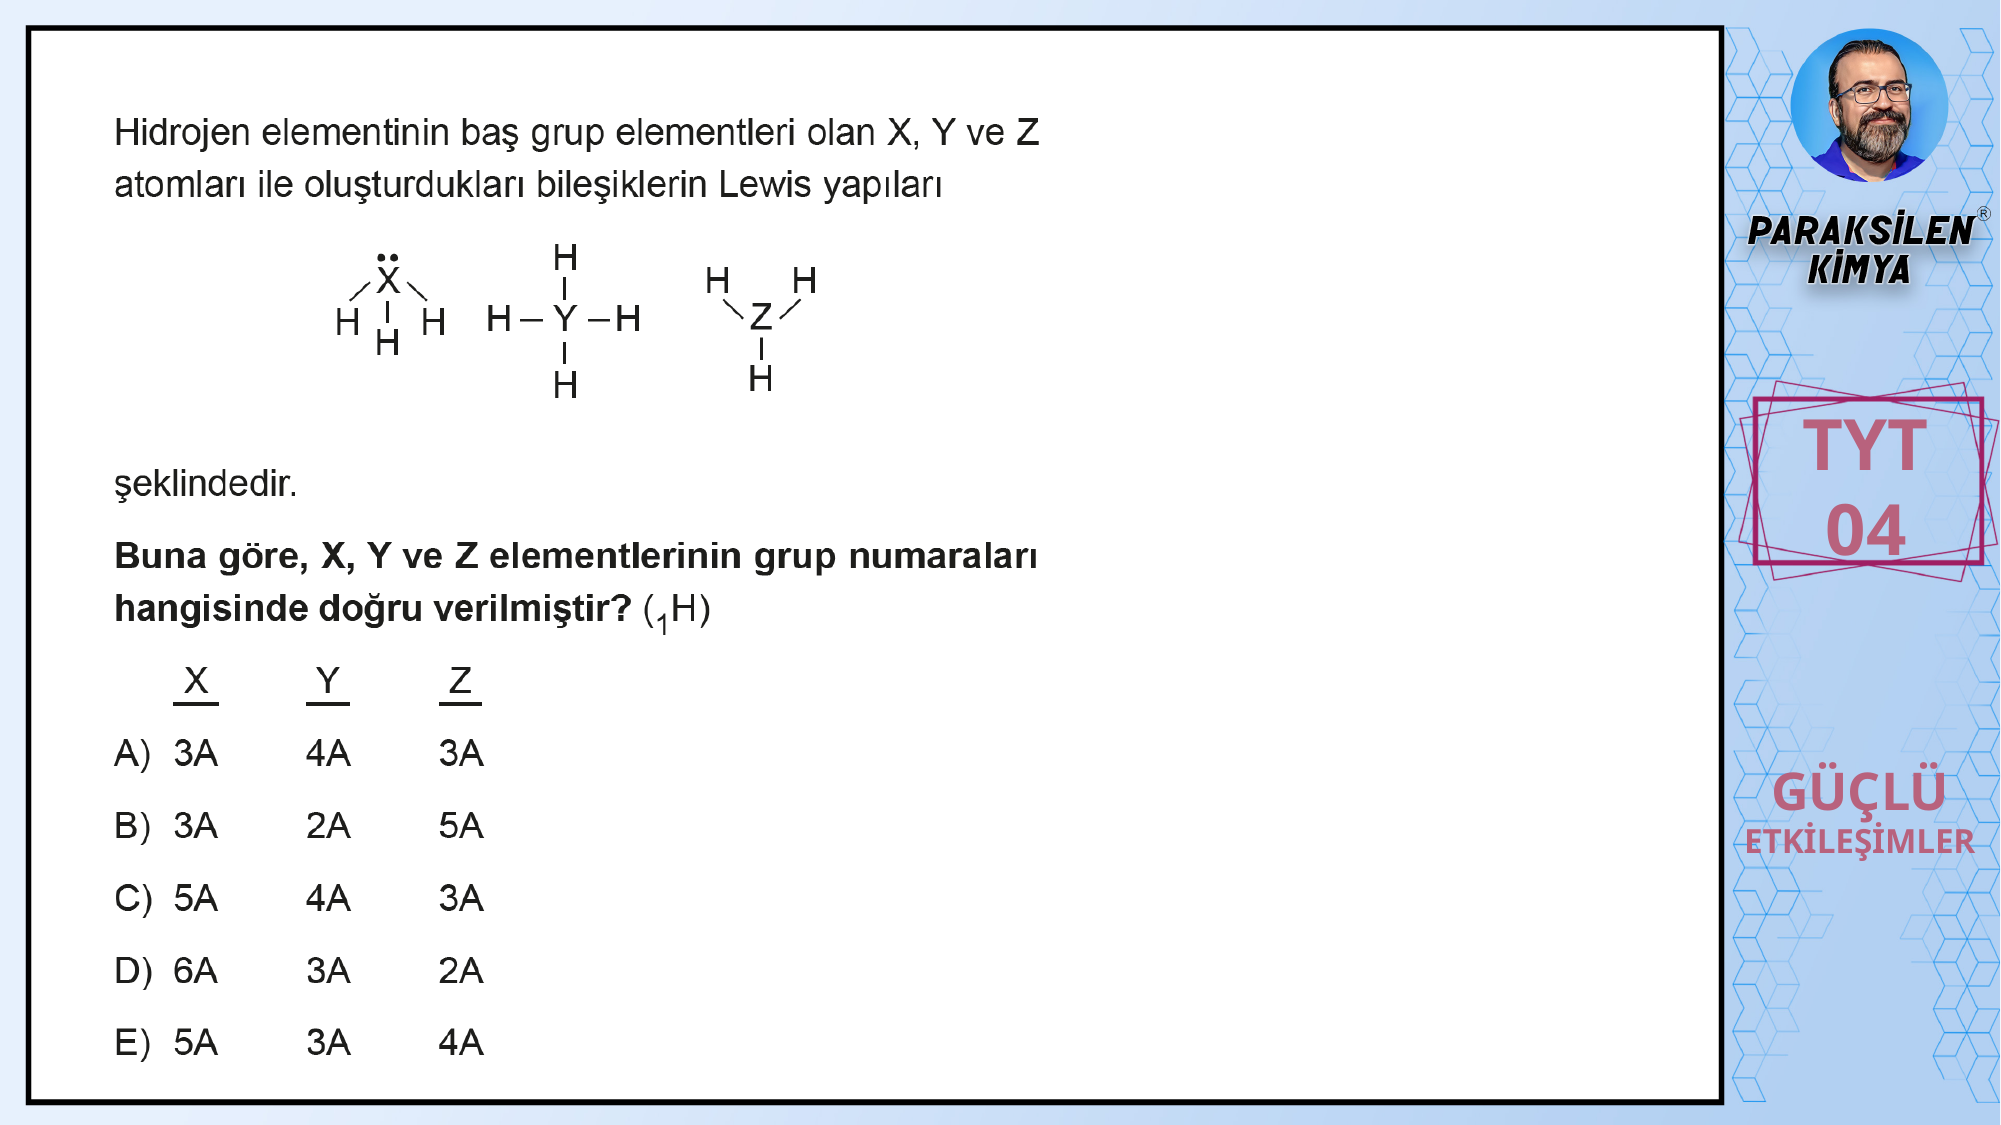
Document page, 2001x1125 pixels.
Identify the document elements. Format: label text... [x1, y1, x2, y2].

picture [0, 0, 2001, 1125]
text_box GÜÇLÜ ETKİLEŞİMLER [1719, 750, 2000, 868]
text_box TYT 04 [1755, 392, 1977, 577]
